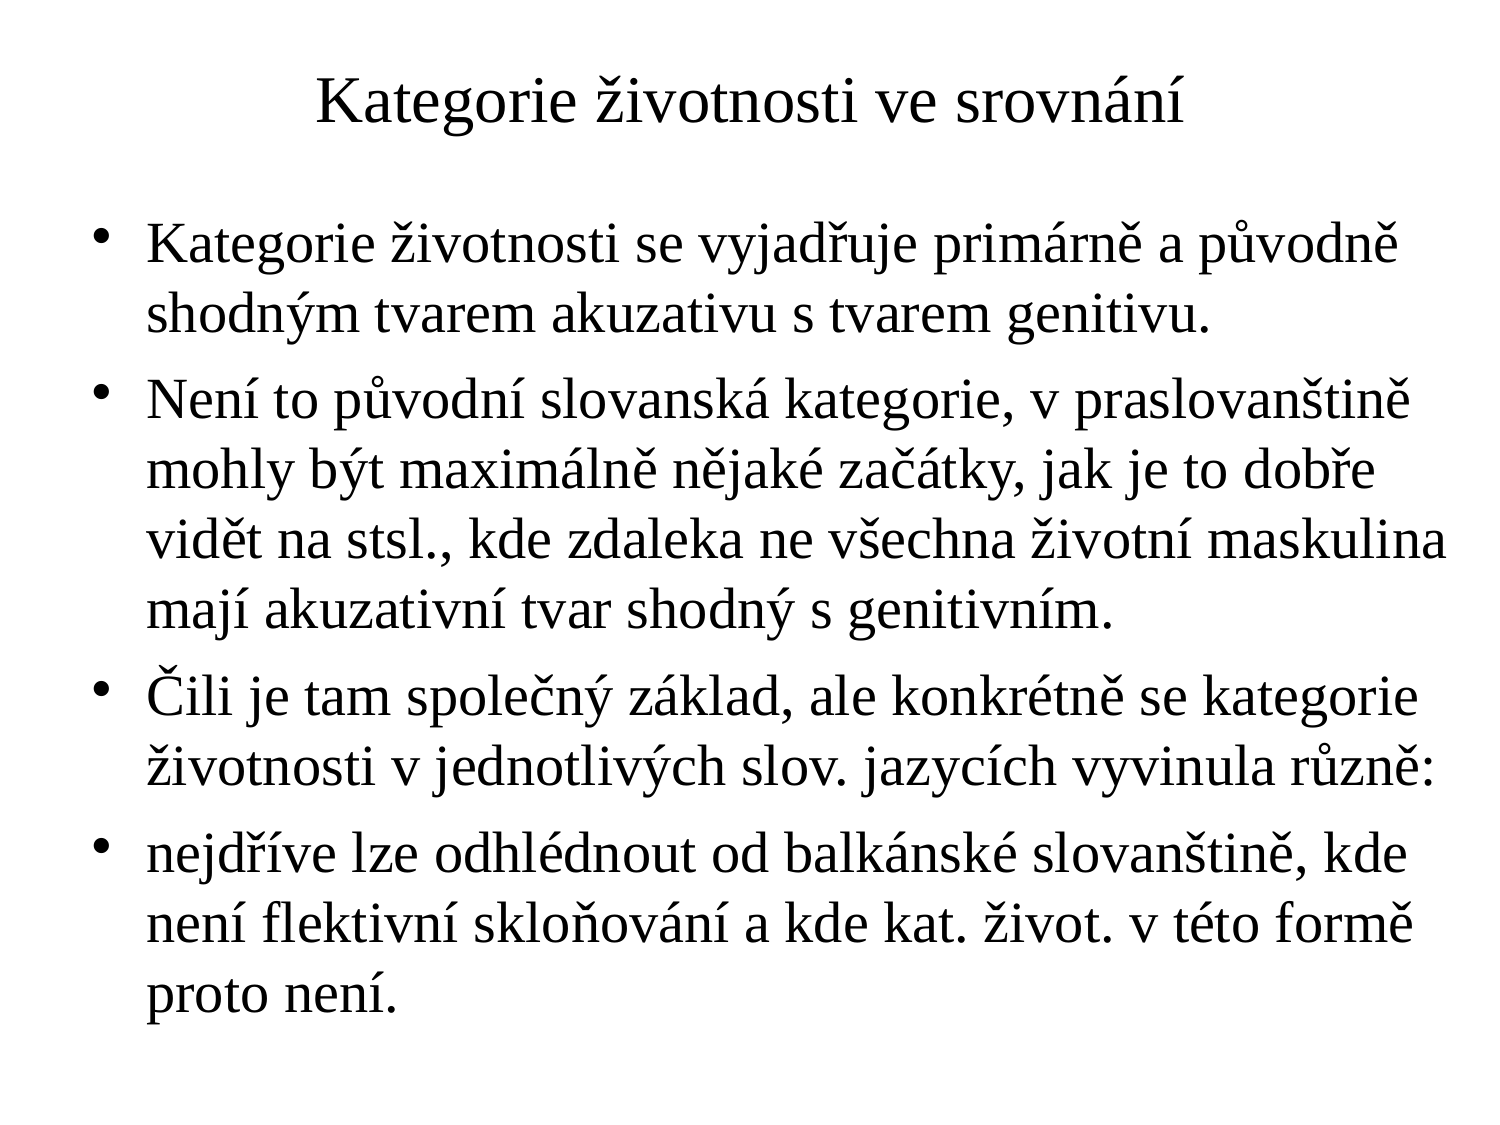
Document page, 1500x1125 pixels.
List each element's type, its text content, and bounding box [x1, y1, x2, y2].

list Kategorie životnosti se vyjadřuje primárně a původně shodným tvarem akuzativu s tvarem genitivu. Není to původní slovanská kategorie, v praslovanštině mohly být maximálně nějaké začátky, jak je to dobře vidět na stsl., kde zdaleka ne všechna životní maskulina mají akuzativní tvar shodný s genitivním. Čili je tam společný základ, ale konkrétně se kategorie životnosti v jednotlivých slov. jazycích vyvinula různě: nejdříve lze odhlédnout od balkánské slovanštině, kde není flektivní skloňování a kde kat. život. v této formě proto není. [76, 196, 1479, 1106]
title Kategorie životnosti ve srovnání [76, 19, 1426, 173]
